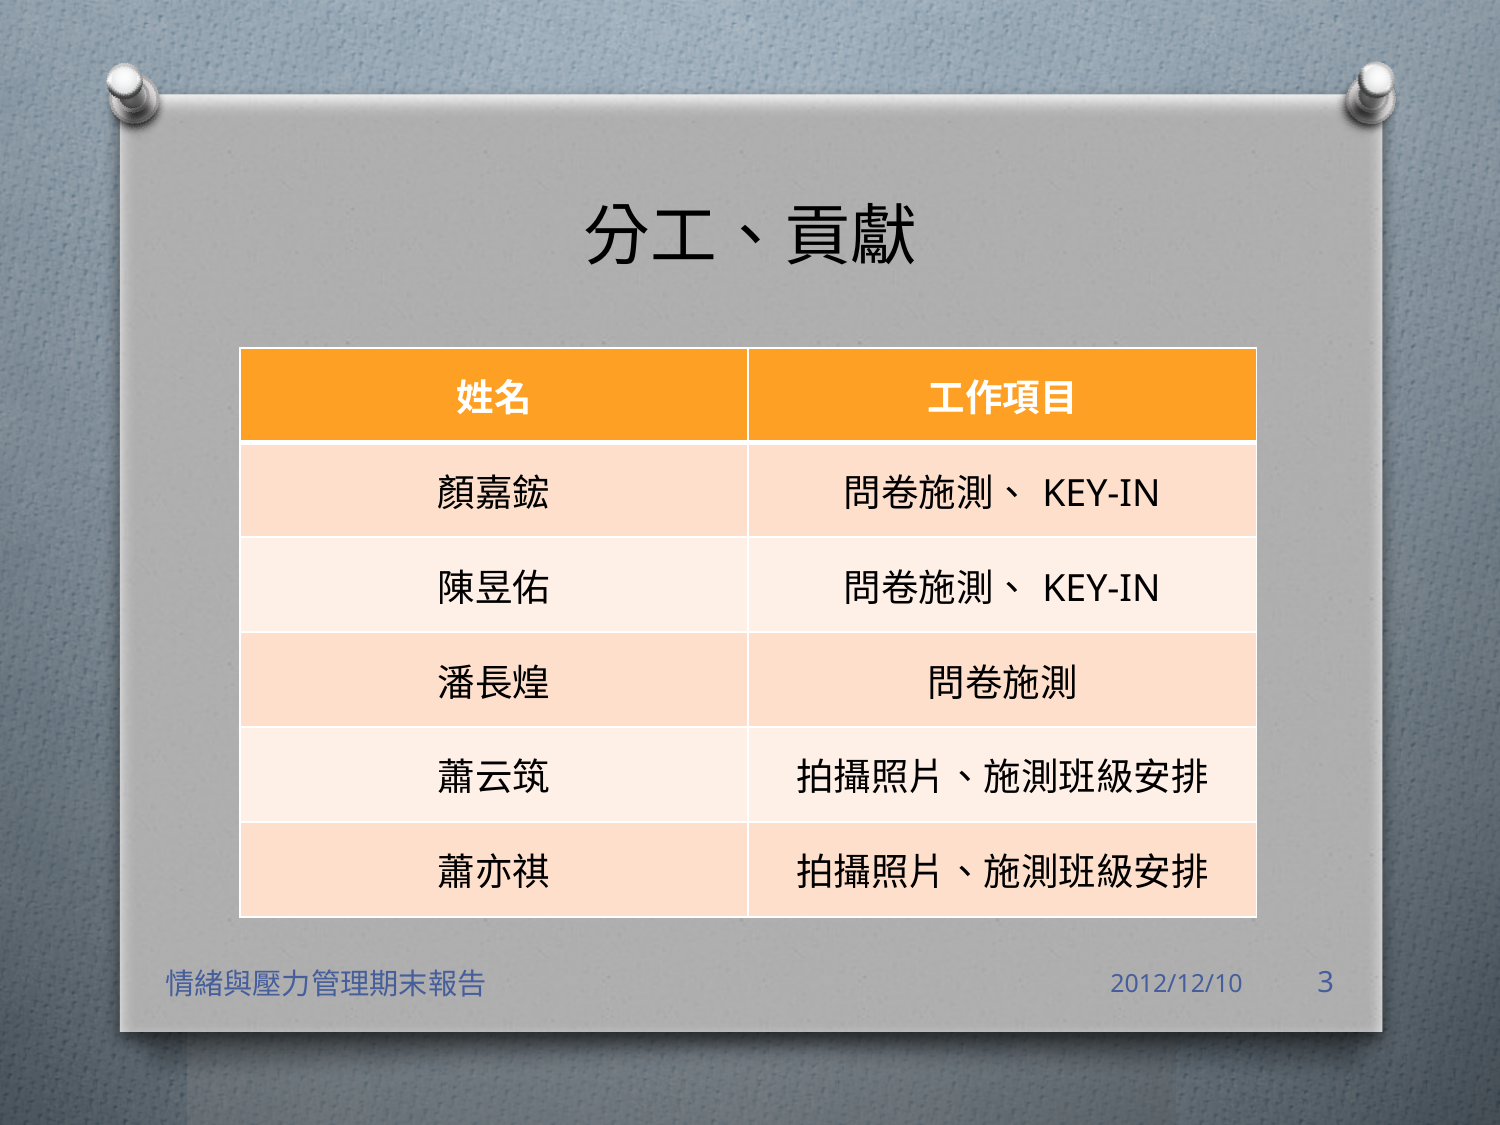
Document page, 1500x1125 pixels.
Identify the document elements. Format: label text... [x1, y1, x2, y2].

table_header 姓名 [241, 349, 747, 440]
title 分工、貢獻 [179, 134, 1323, 332]
table_cell 陳昱佑 [241, 538, 747, 631]
picture [1317, 35, 1439, 156]
table_cell 蕭云筑 [241, 728, 747, 821]
table_header 工作項目 [749, 349, 1256, 440]
table_cell 問卷施測 [749, 633, 1256, 726]
footer 情緒與壓力管理期末報告 [150, 952, 1058, 1013]
slide_number 3 [1258, 952, 1350, 1013]
table_cell 拍攝照片、施測班級安排 [749, 823, 1256, 916]
table_cell 問卷施測、KEY-IN [749, 538, 1256, 631]
table_cell 問卷施測、KEY-IN [749, 445, 1256, 536]
table_cell 拍攝照片、施測班級安排 [749, 728, 1256, 821]
table_cell 潘長煌 [241, 633, 747, 726]
table_cell 蕭亦祺 [241, 823, 747, 916]
table_cell 顏嘉鋐 [241, 445, 747, 536]
picture [75, 29, 198, 153]
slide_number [1058, 952, 1258, 1013]
